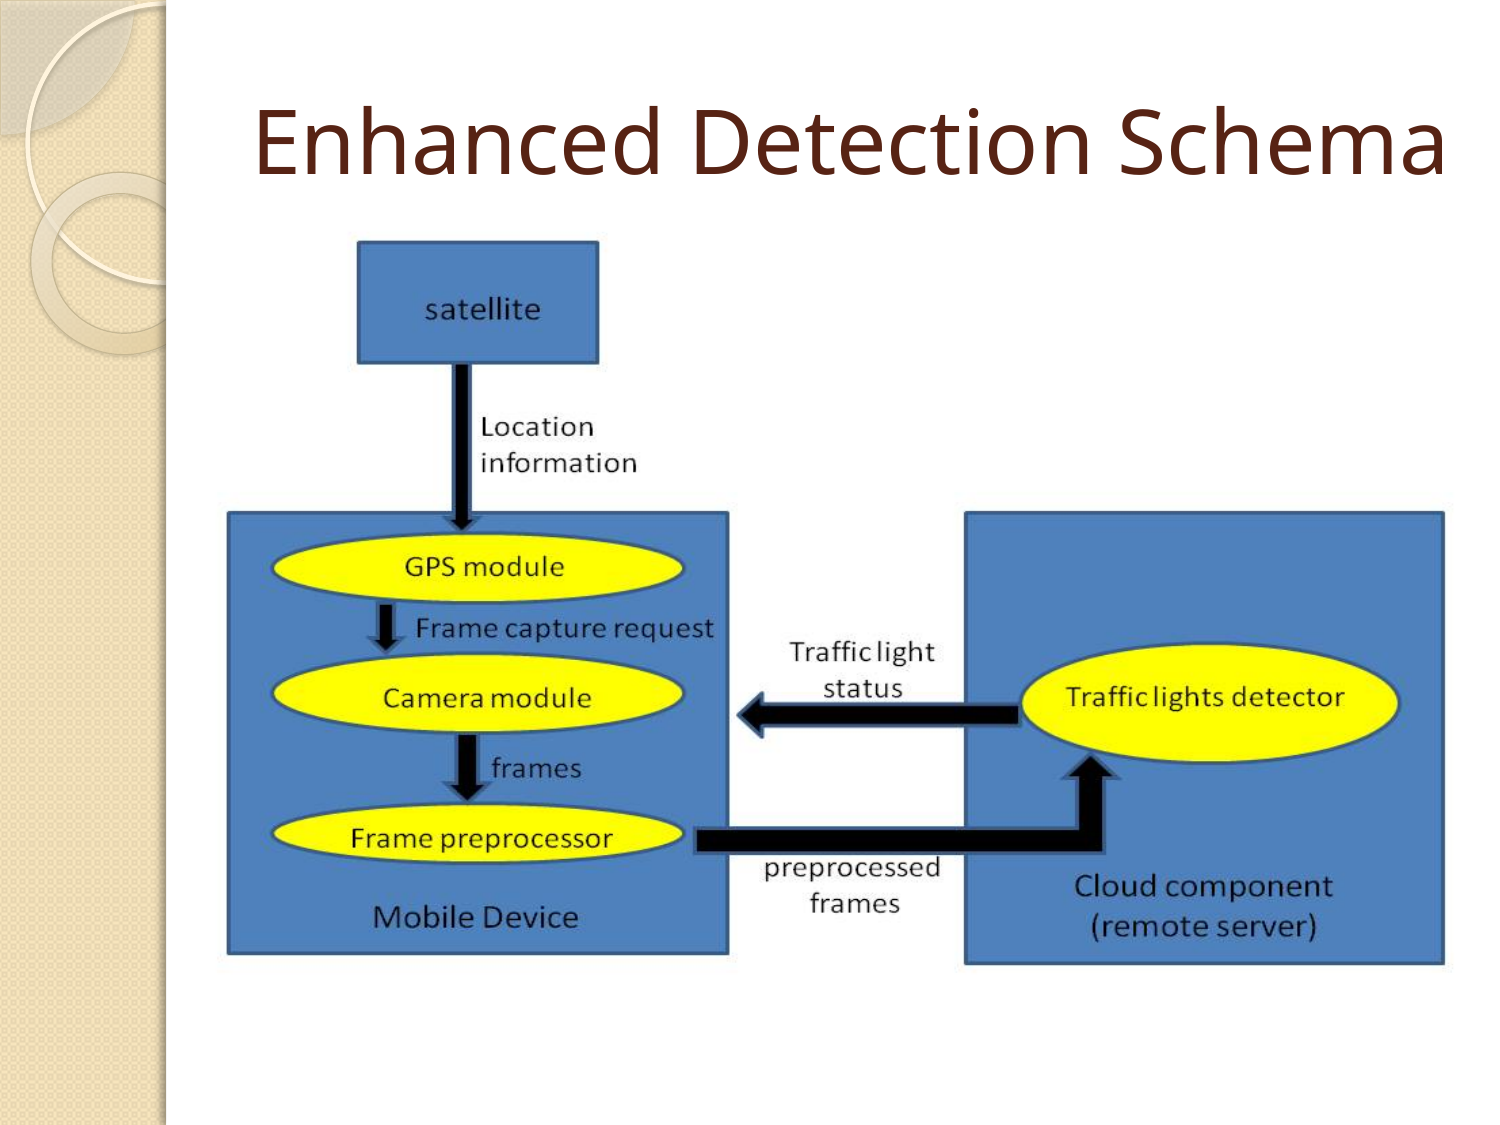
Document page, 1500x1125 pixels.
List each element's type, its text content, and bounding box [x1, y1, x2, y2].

title Enhanced Detection Schema [235, 45, 1466, 209]
picture [174, 212, 1476, 1113]
